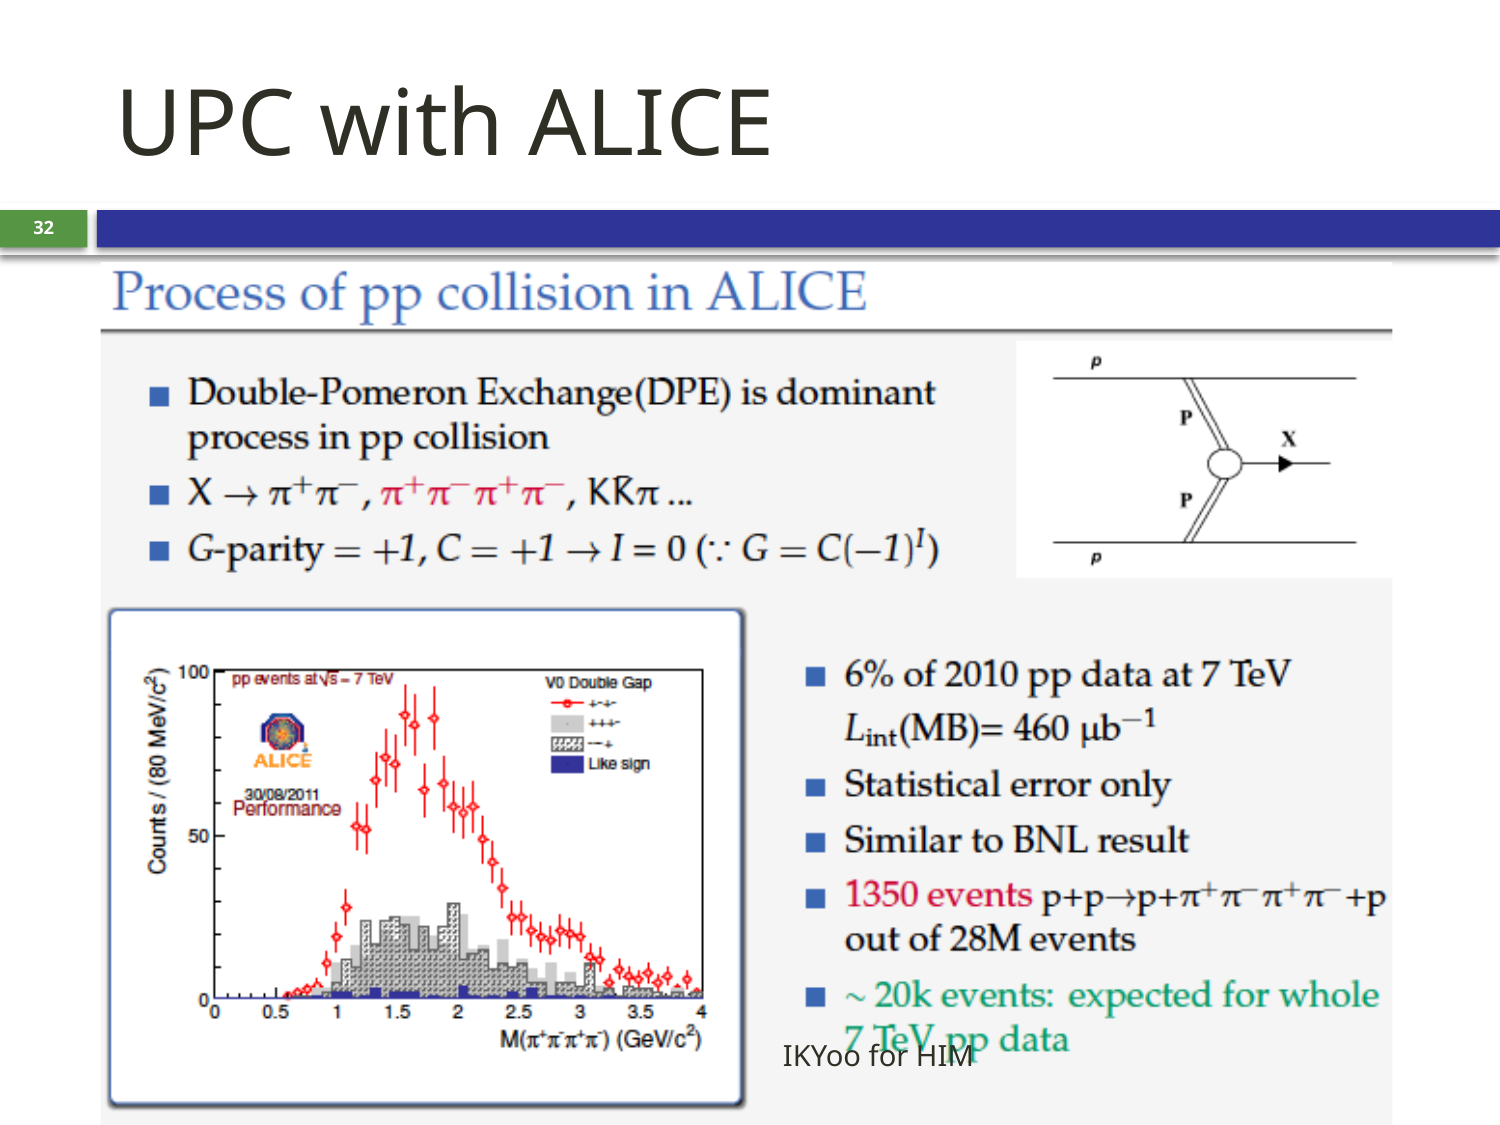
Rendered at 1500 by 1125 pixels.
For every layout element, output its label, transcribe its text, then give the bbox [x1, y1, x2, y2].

slide_number 32 [0, 208, 88, 249]
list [100, 262, 1393, 1125]
title UPC with ALICE [100, 37, 1438, 200]
